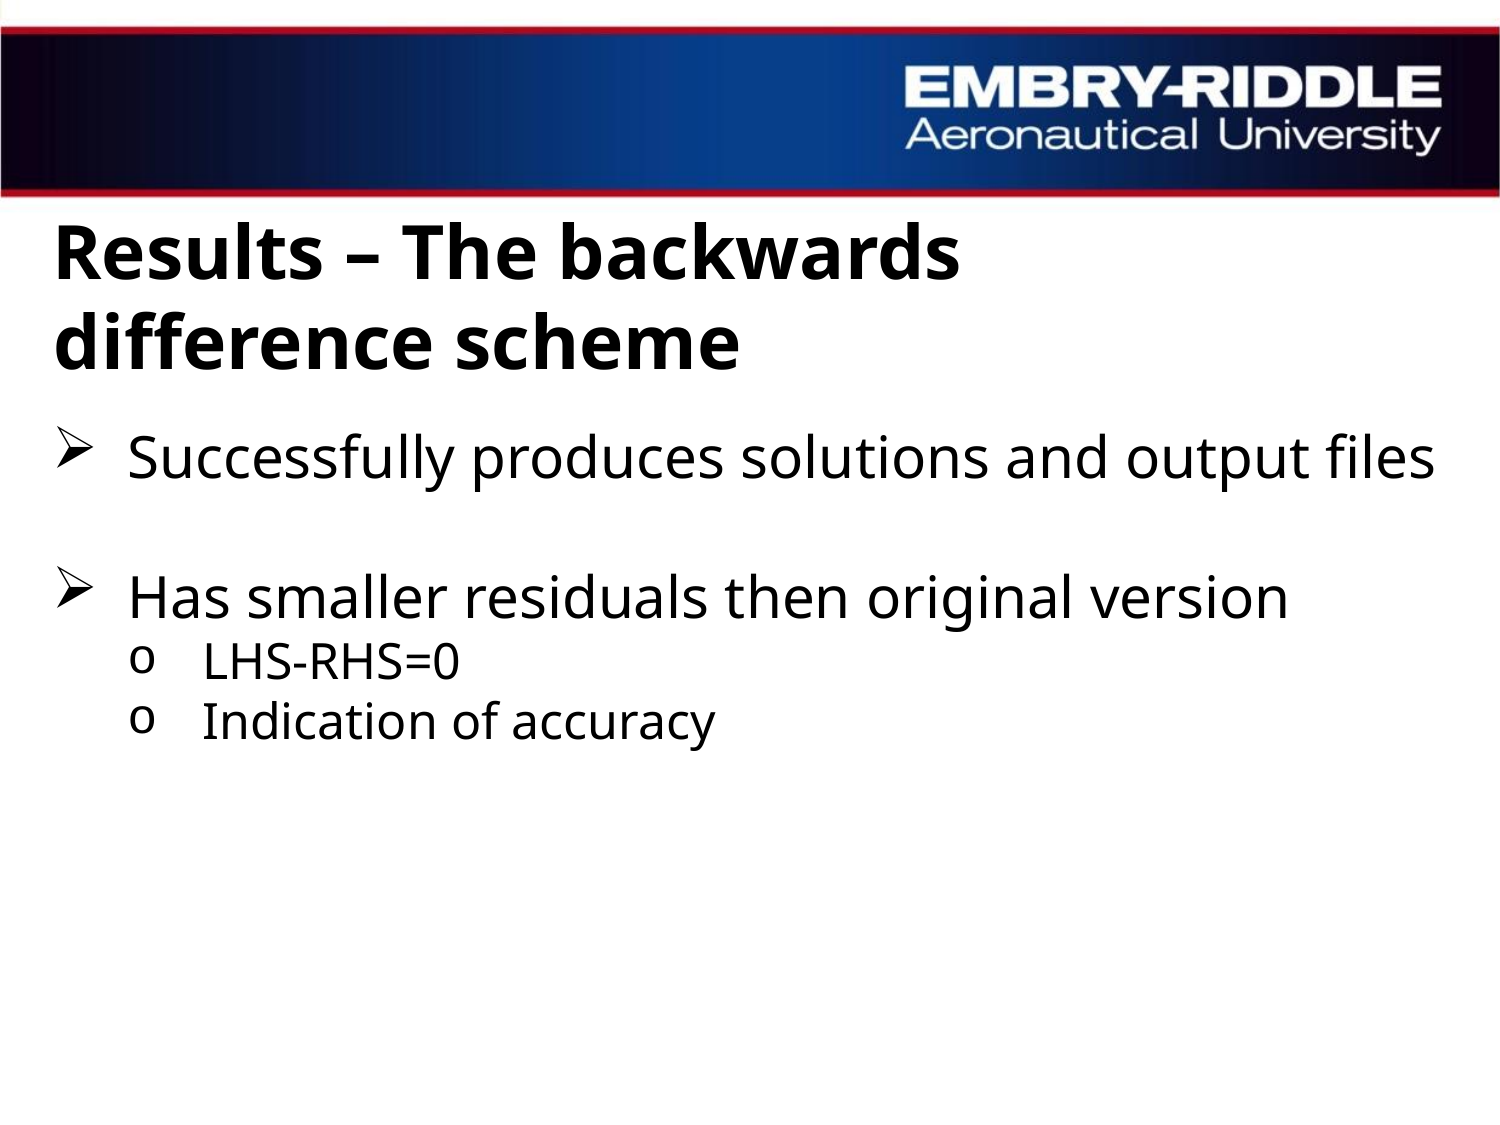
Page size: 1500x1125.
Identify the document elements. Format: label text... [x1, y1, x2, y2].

title Results – The backwards difference scheme [0, 212, 1350, 400]
text_box Successfully produces solutions and output files Has smaller residuals then original version LHS-RHS=0 Indication of accuracy [37, 412, 1475, 828]
picture [0, 0, 1500, 1125]
